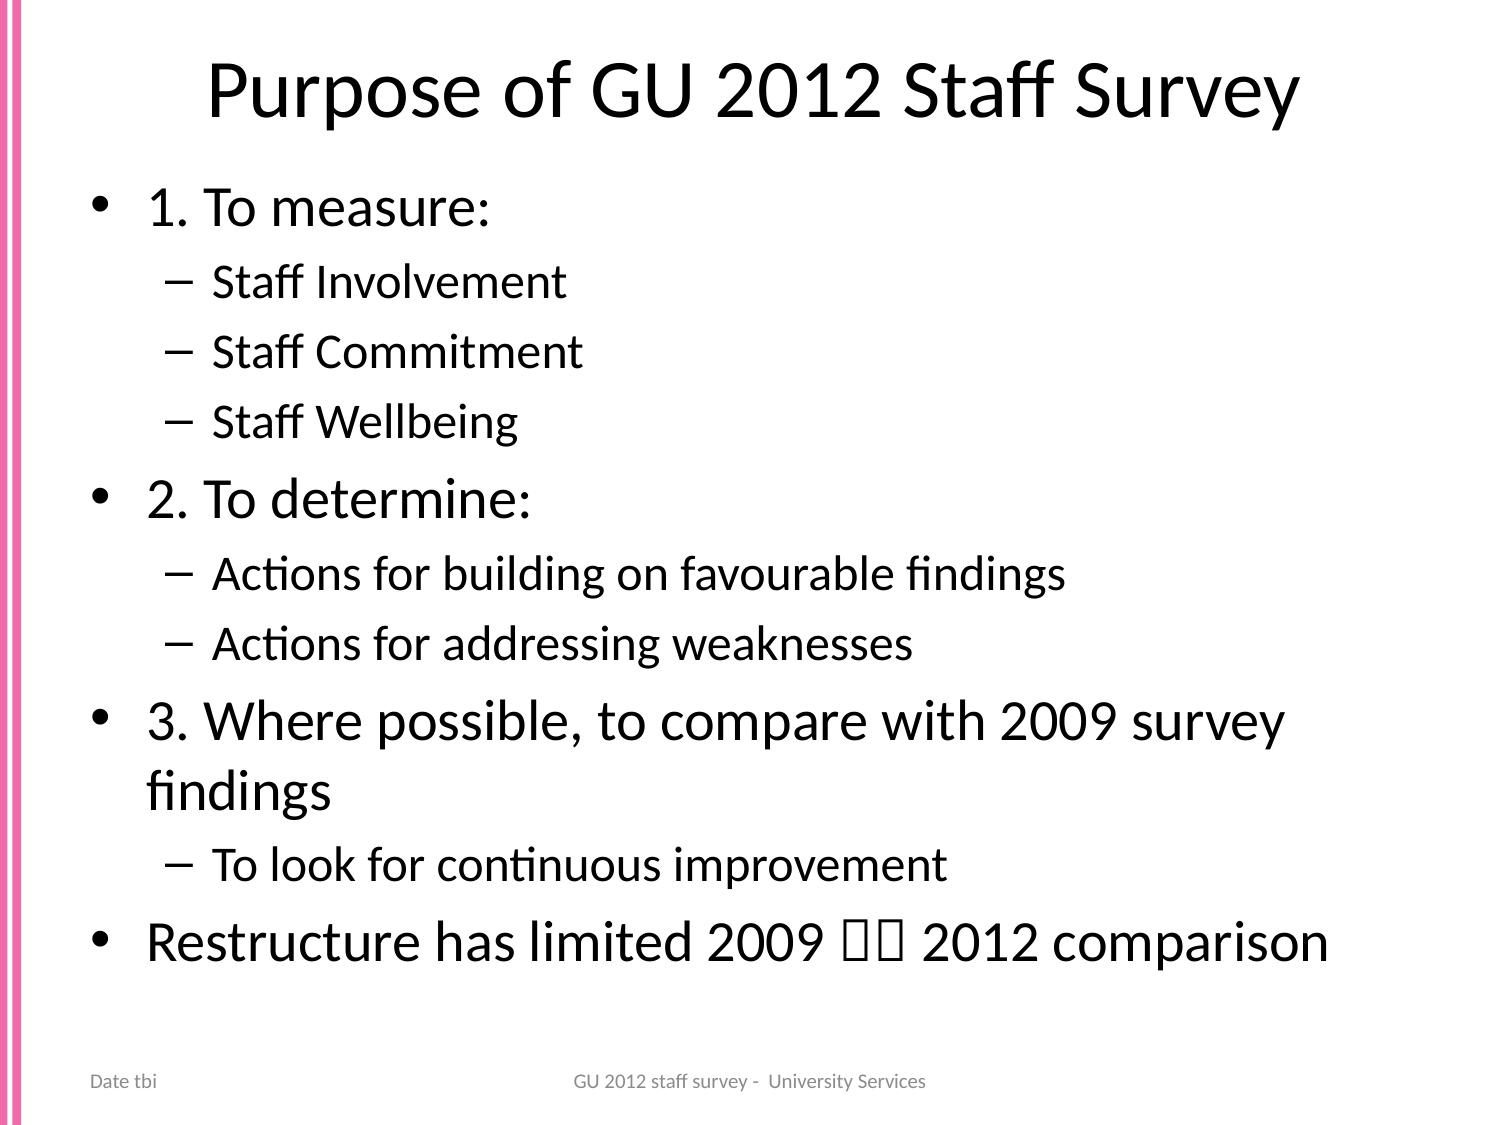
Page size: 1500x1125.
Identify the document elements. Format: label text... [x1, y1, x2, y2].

footer GU 2012 staff survey - University Services [512, 1058, 988, 1103]
title Purpose of GU 2012 Staff Survey [75, 19, 1434, 149]
list 1. To measure: Staff Involvement Staff Commitment Staff Wellbeing 2. To determine: Actions for building on favourable findings Actions for addressing weaknesses 3. Where possible, to compare with 2009 survey findings To look for continuous improvement Restructure has limited 2009  2012 comparison [75, 160, 1434, 1047]
slide_number Date tbi [75, 1058, 425, 1103]
